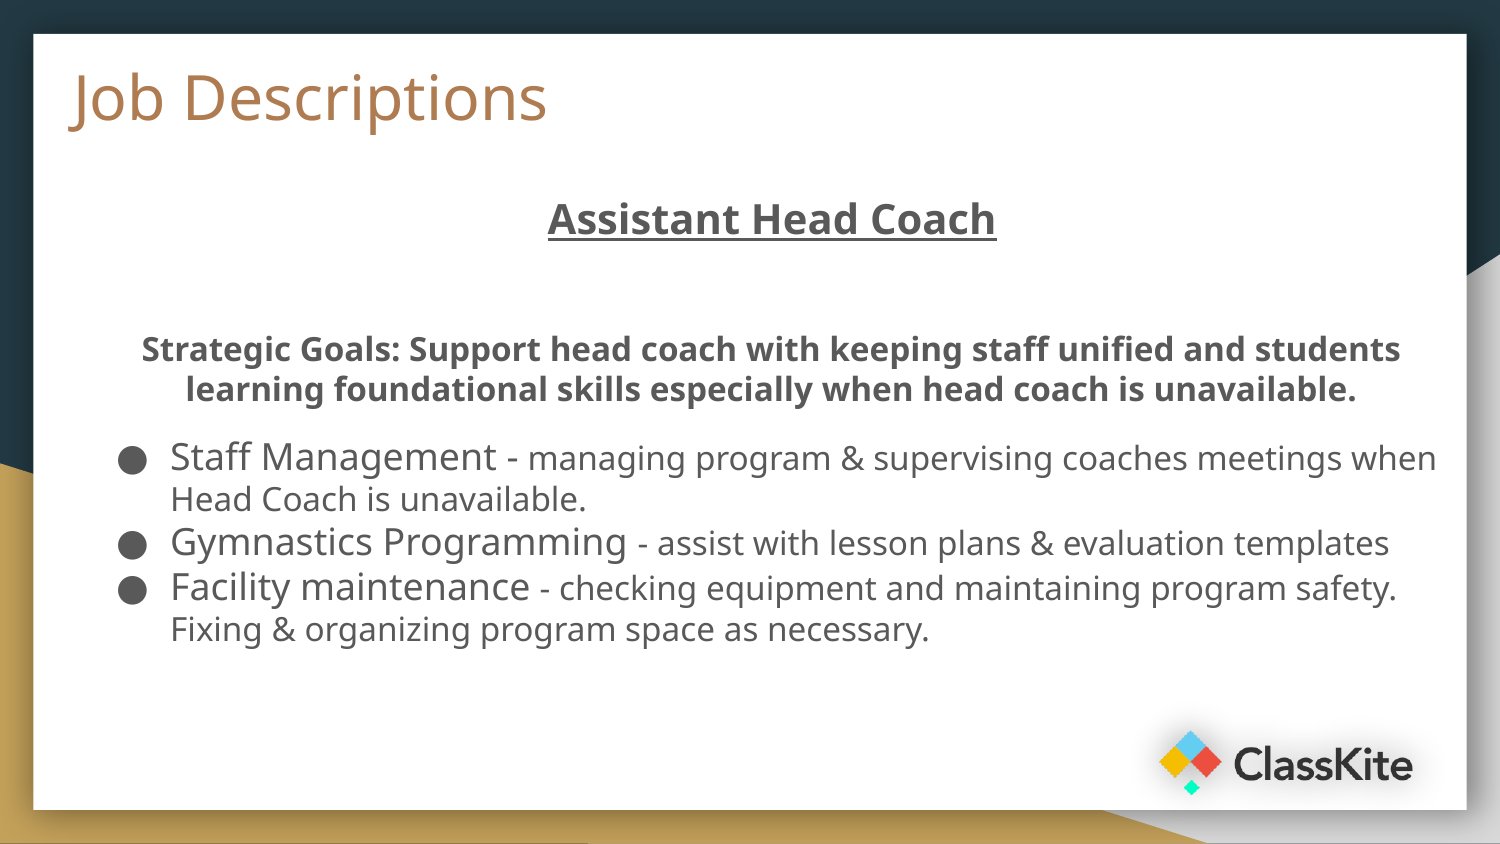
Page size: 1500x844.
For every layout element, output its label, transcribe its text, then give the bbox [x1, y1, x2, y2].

text_box Assistant Head Coach Strategic Goals: Support head coach with keeping staff unified and students learning foundational skills especially when head coach is unavailable. Staff Management - managing program & supervising coaches meetings when Head Coach is unavailable. Gymnastics Programming - assist with lesson plans & evaluation templates Facility maintenance - checking equipment and maintaining program safety. Fixing & organizing program space as necessary. [80, 178, 1464, 663]
title Job Descriptions [58, 43, 1442, 215]
picture [1159, 730, 1413, 795]
